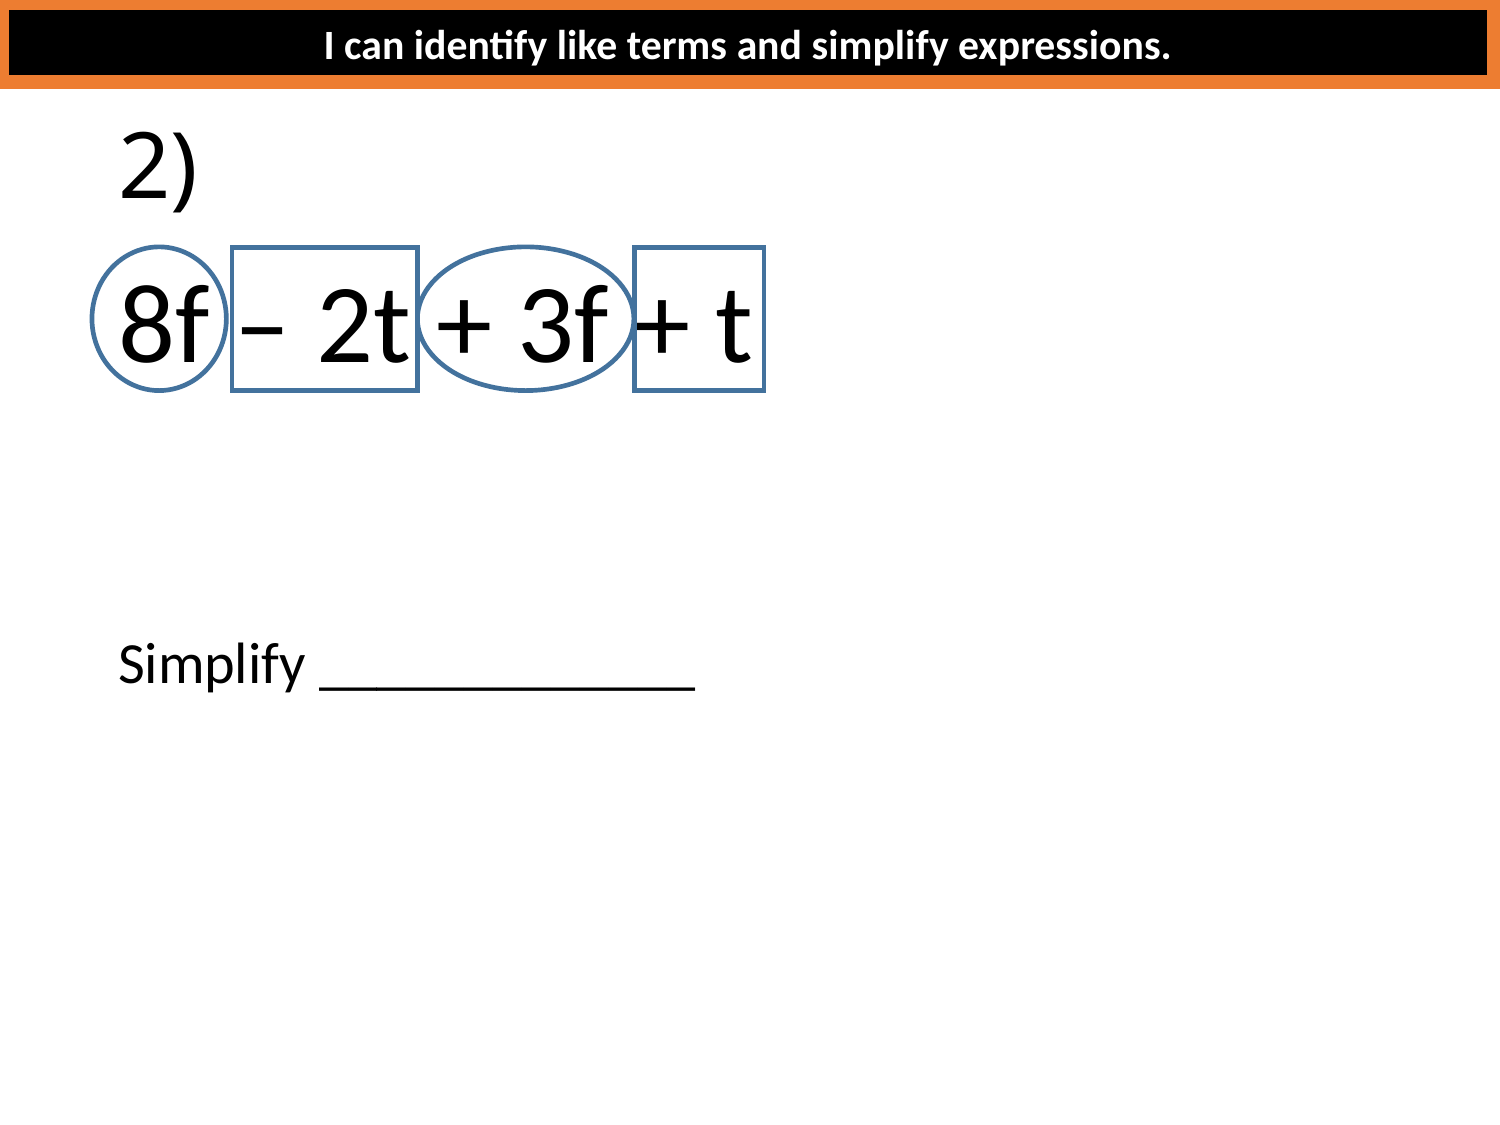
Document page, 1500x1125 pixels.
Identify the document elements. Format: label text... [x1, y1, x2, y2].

list 8f – 2t + 3f + t Simplify _____________ [103, 257, 1454, 1000]
text_box [0, 0, 1500, 89]
title 2) [103, 89, 1397, 257]
text_box [633, 246, 765, 392]
text_box [90, 245, 228, 392]
text_box I can identify like terms and simplify expressions. [9, 10, 1487, 75]
text_box [231, 246, 418, 392]
text_box [416, 245, 633, 392]
